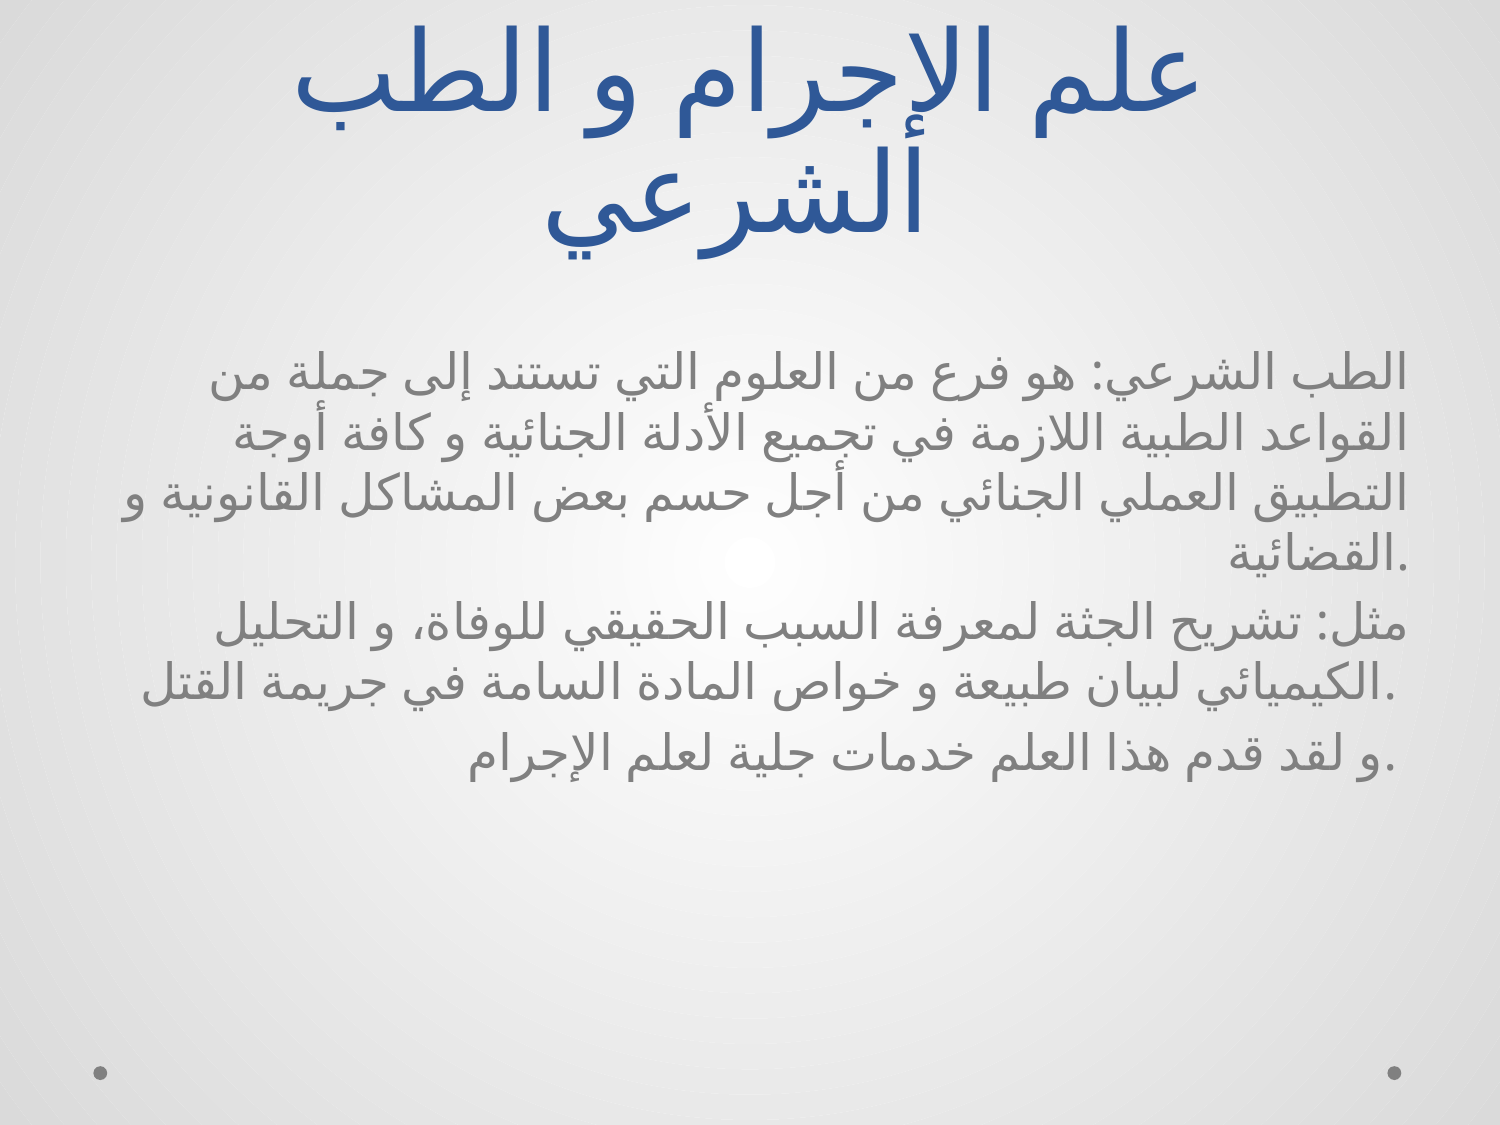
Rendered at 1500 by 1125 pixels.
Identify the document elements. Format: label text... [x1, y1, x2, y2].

list الطب الشرعي: هو فرع من العلوم التي تستند إلى جملة من القواعد الطبية اللازمة في تجميع الأدلة الجنائية و كافة أوجة التطبيق العملي الجنائي من أجل حسم بعض المشاكل القانونية و القضائية. مثل: تشريح الجثة لمعرفة السبب الحقيقي للوفاة، و التحليل الكيميائي لبيان طبيعة و خواص المادة السامة في جريمة القتل. و لقد قدم هذا العلم خدمات جلية لعلم الإجرام. [75, 262, 1425, 1005]
title علم الإجرام و الطب الشرعي [75, 0, 1425, 262]
